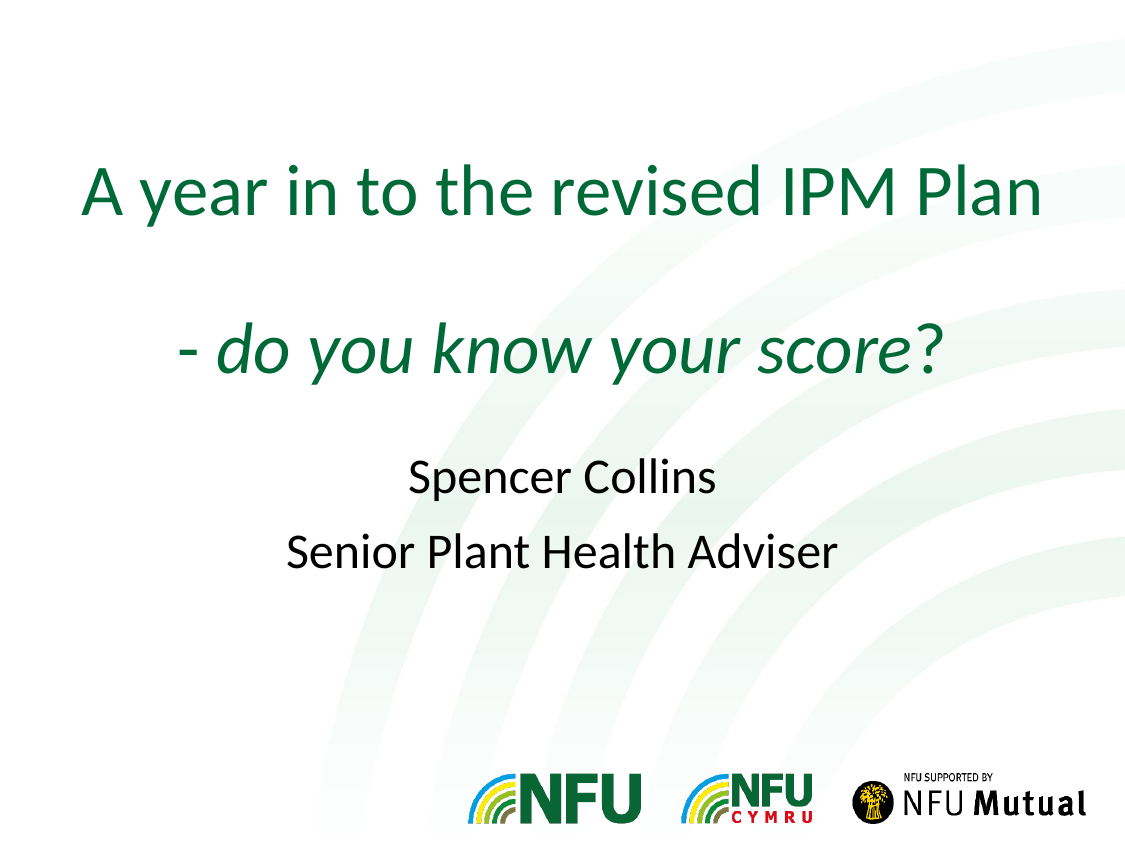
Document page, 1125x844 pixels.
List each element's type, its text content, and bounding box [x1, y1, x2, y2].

subtitle Spencer Collins Senior Plant Health Adviser [140, 443, 985, 647]
title A year in to the revised IPM Plan - do you know your score? [60, 102, 1065, 397]
picture [290, 1, 1125, 844]
